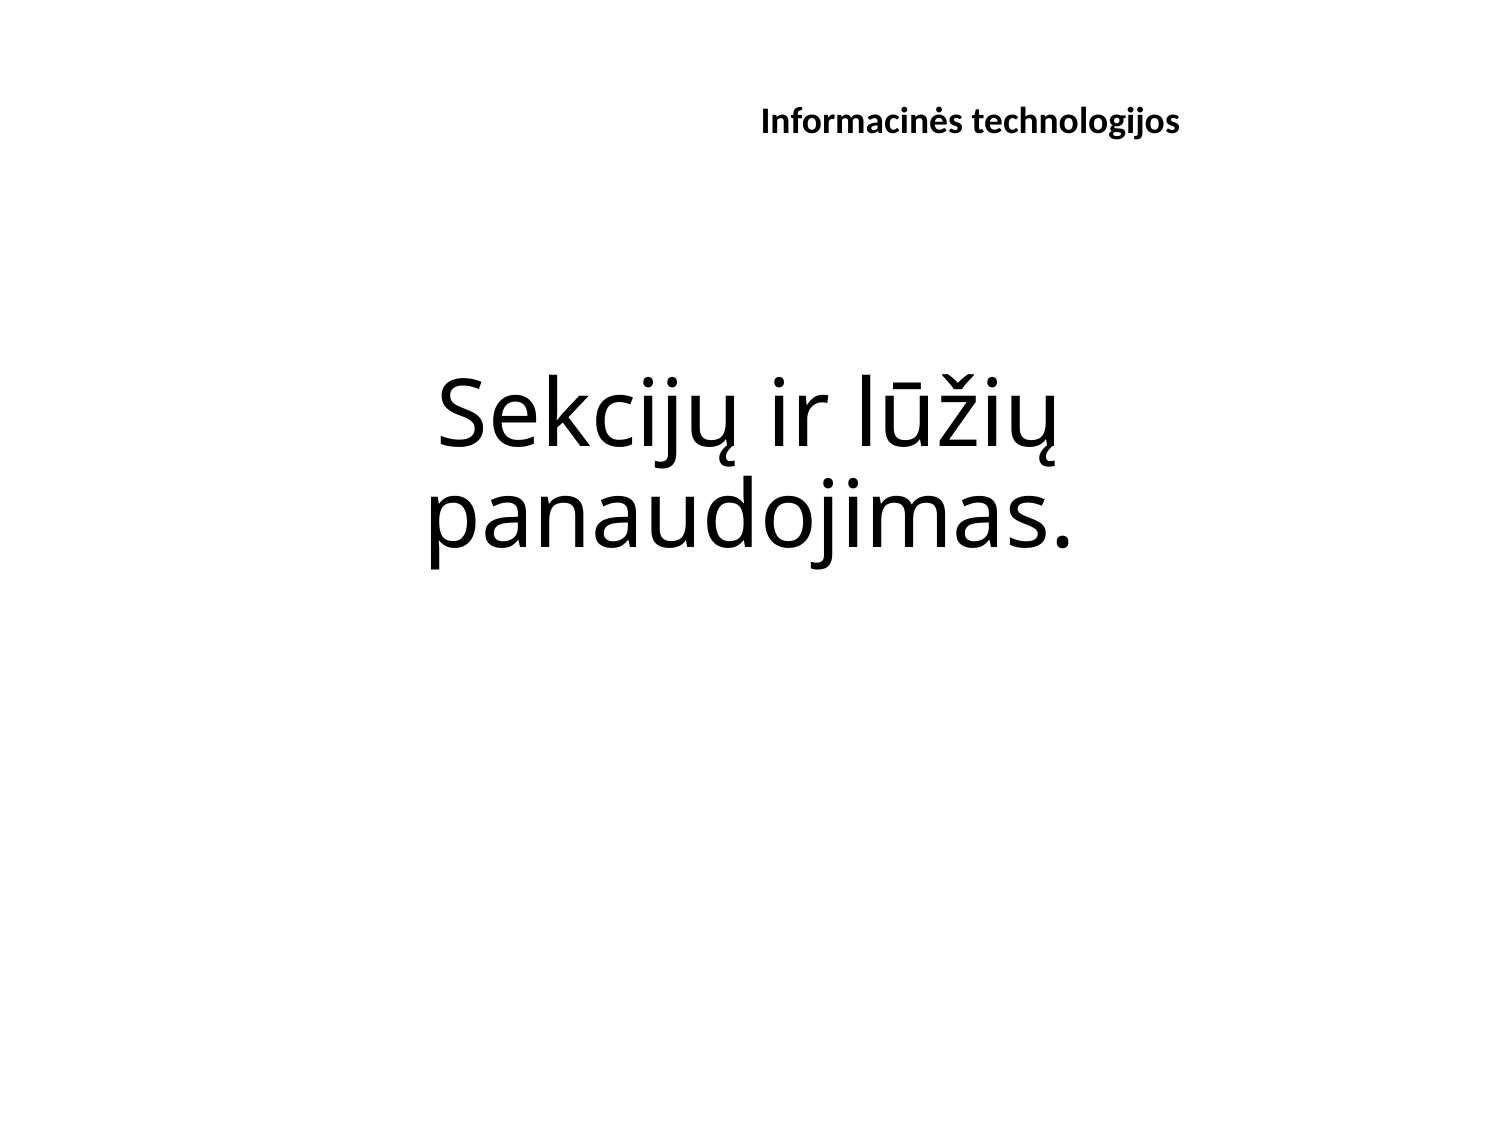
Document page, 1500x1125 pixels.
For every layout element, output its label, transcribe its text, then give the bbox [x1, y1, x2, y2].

subtitle Informacinės technologijos [632, 93, 1309, 244]
title Sekcijų ir lūžių panaudojimas. [187, 184, 1313, 576]
